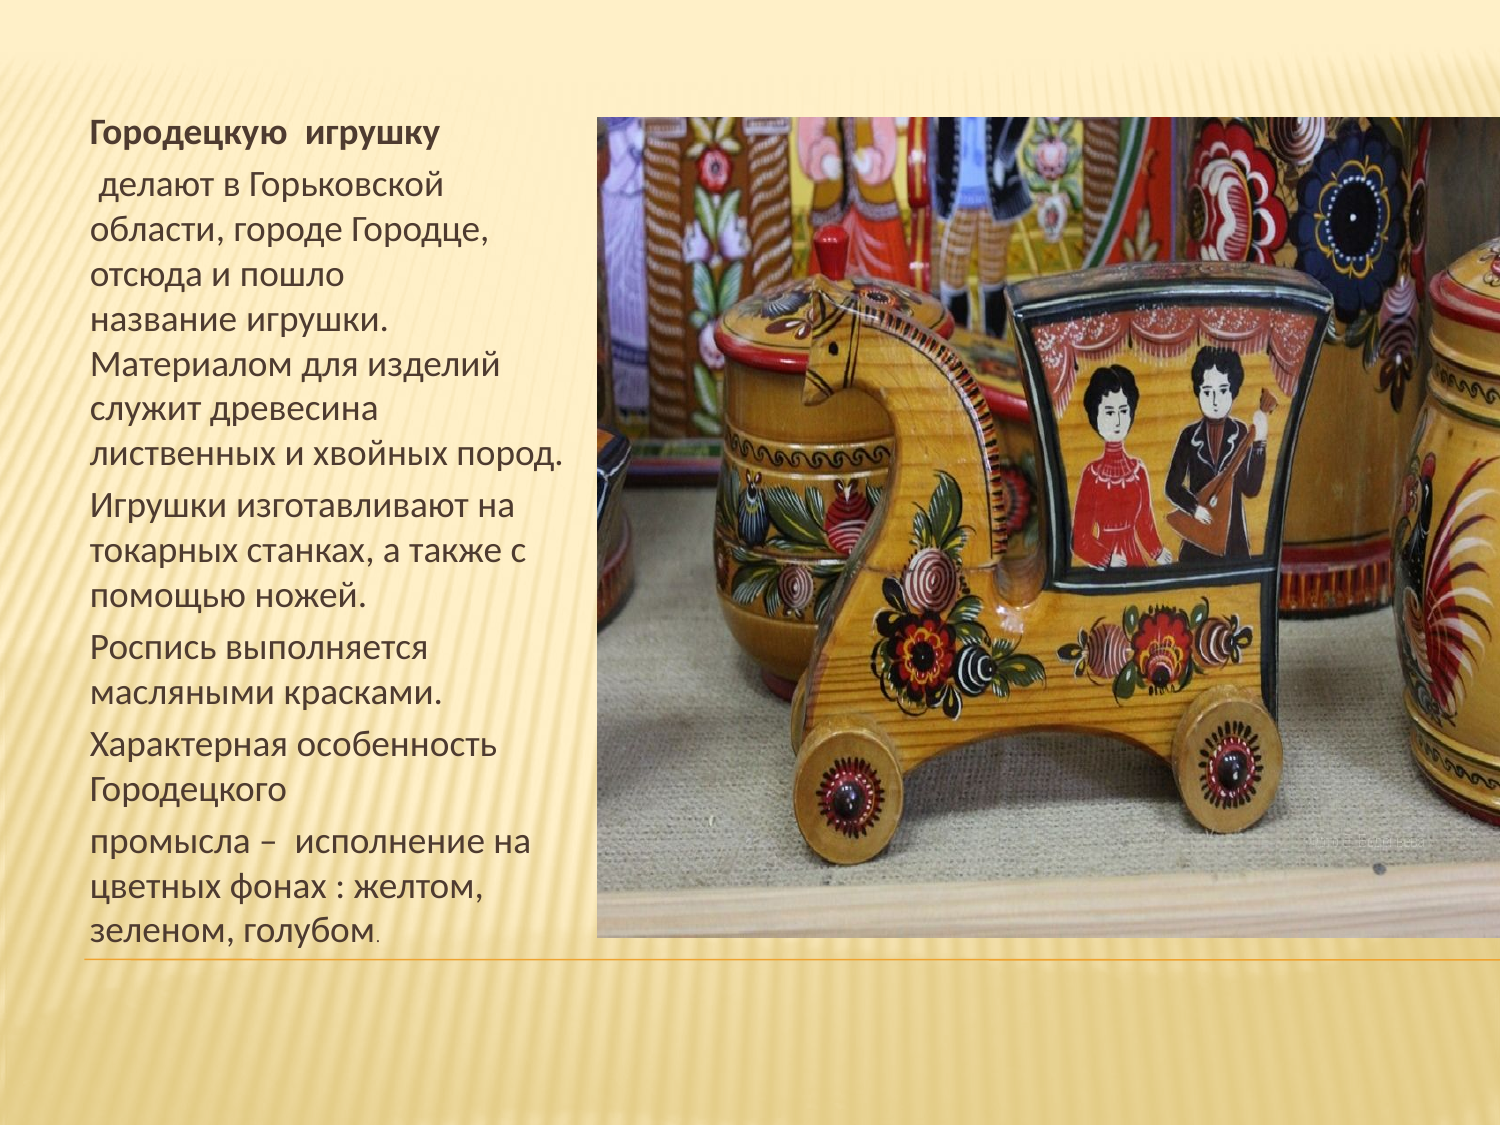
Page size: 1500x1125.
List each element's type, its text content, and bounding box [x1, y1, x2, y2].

list Городецкую игрушку делают в Горьковской области, городе Городце, отсюда и пошло название игрушки. Материалом для изделий служит древесина лиственных и хвойных пород. Игрушки изготавливают на токарных станках, а также с помощью ножей. Роспись выполняется масляными красками. Характерная особенность Городецкого промысла – исполнение на цветных фонах : желтом, зеленом, голубом. [75, 99, 586, 985]
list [597, 116, 1500, 938]
